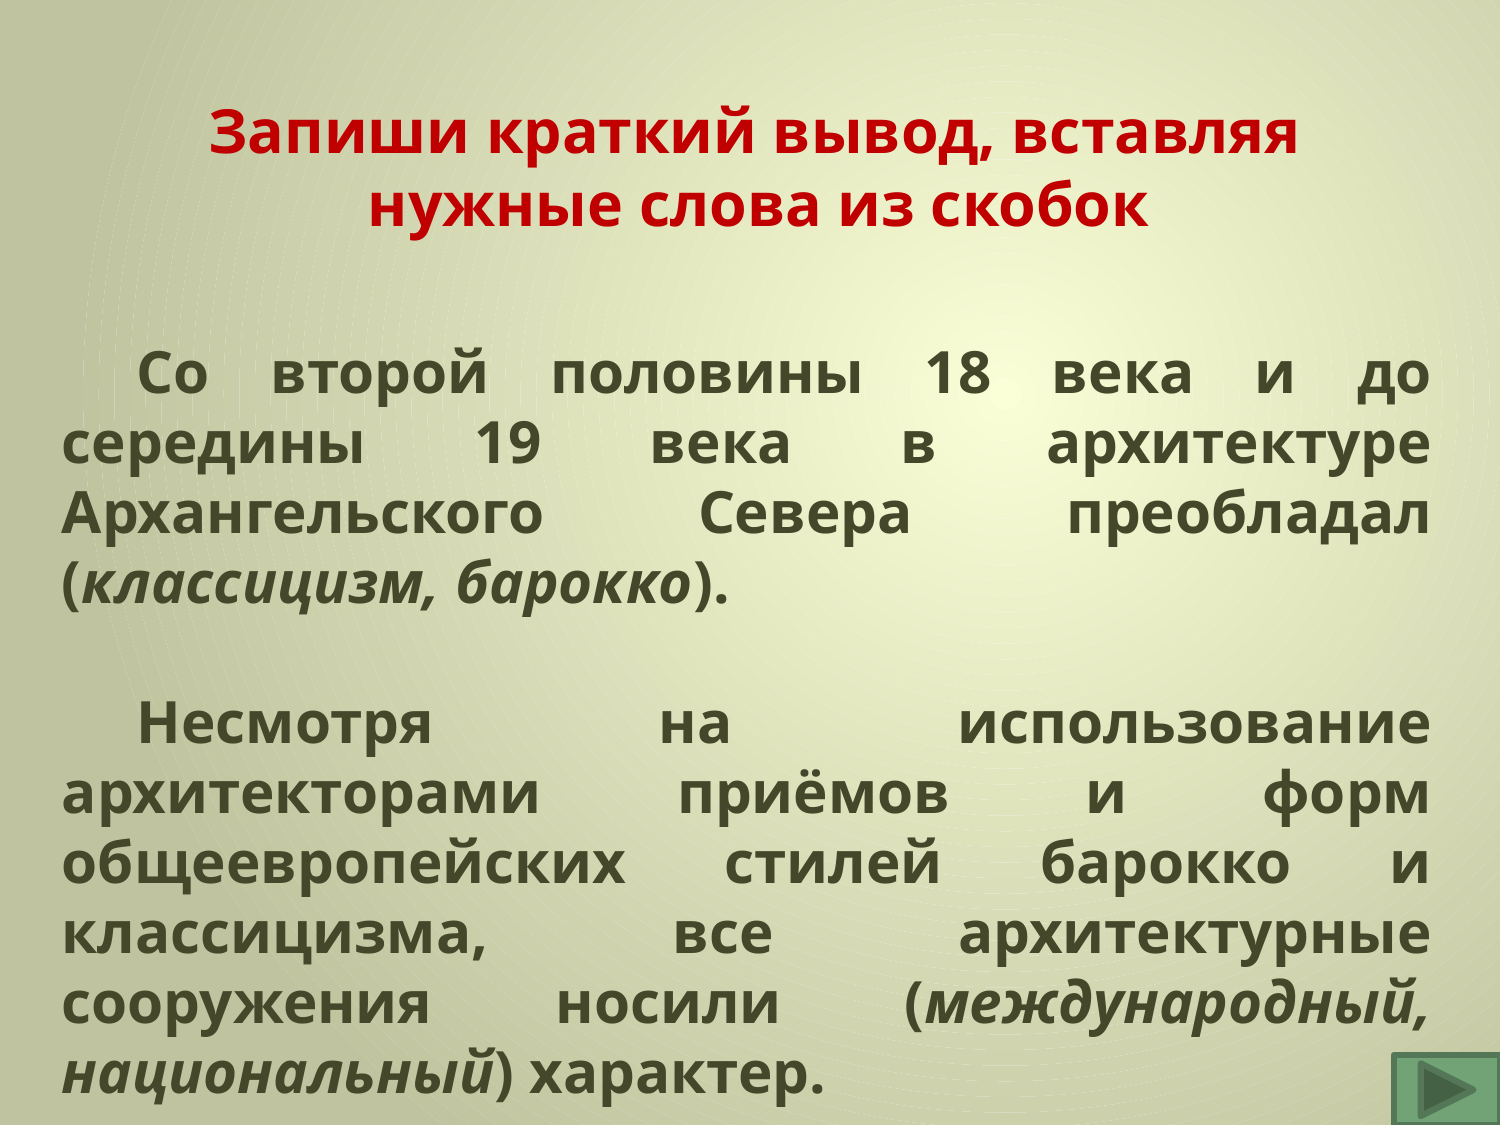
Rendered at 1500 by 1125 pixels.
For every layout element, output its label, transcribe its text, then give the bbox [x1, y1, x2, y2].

list Со второй половины 18 века и до середины 19 века в архитектуре Архангельского Севера преобладал (классицизм, барокко). Несмотря на использование архитекторами приёмов и форм общеевропейских стилей барокко и классицизма, все архитектурные сооружения носили (международный, национальный) характер. [46, 327, 1454, 1032]
title Запиши краткий вывод, вставляя нужные слова из скобок [118, 81, 1394, 247]
text_box [1391, 1052, 1500, 1125]
